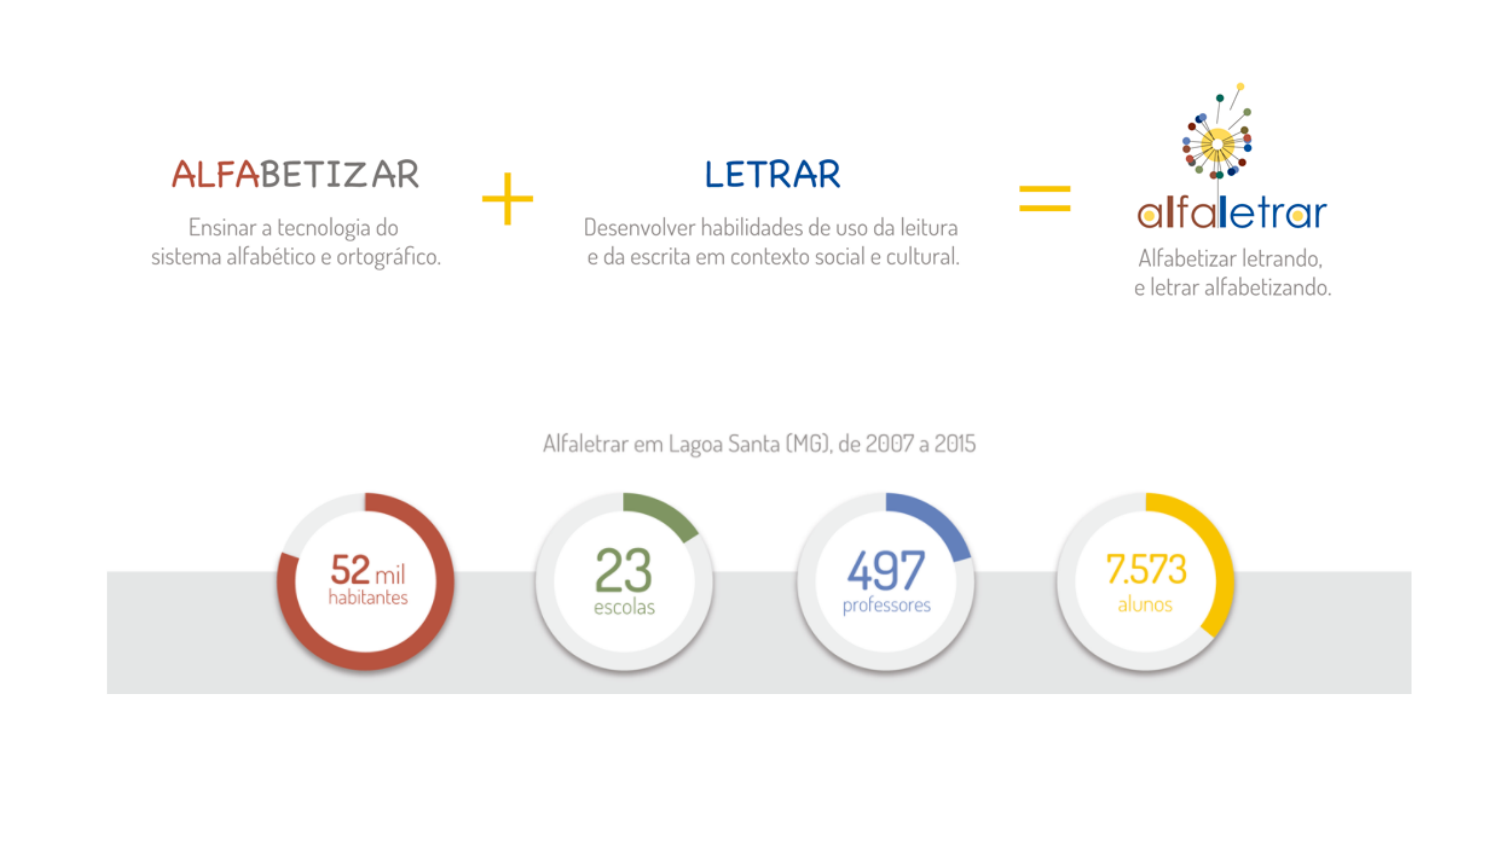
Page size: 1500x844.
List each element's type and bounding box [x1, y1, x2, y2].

picture [110, 72, 1377, 314]
picture [91, 423, 1423, 709]
